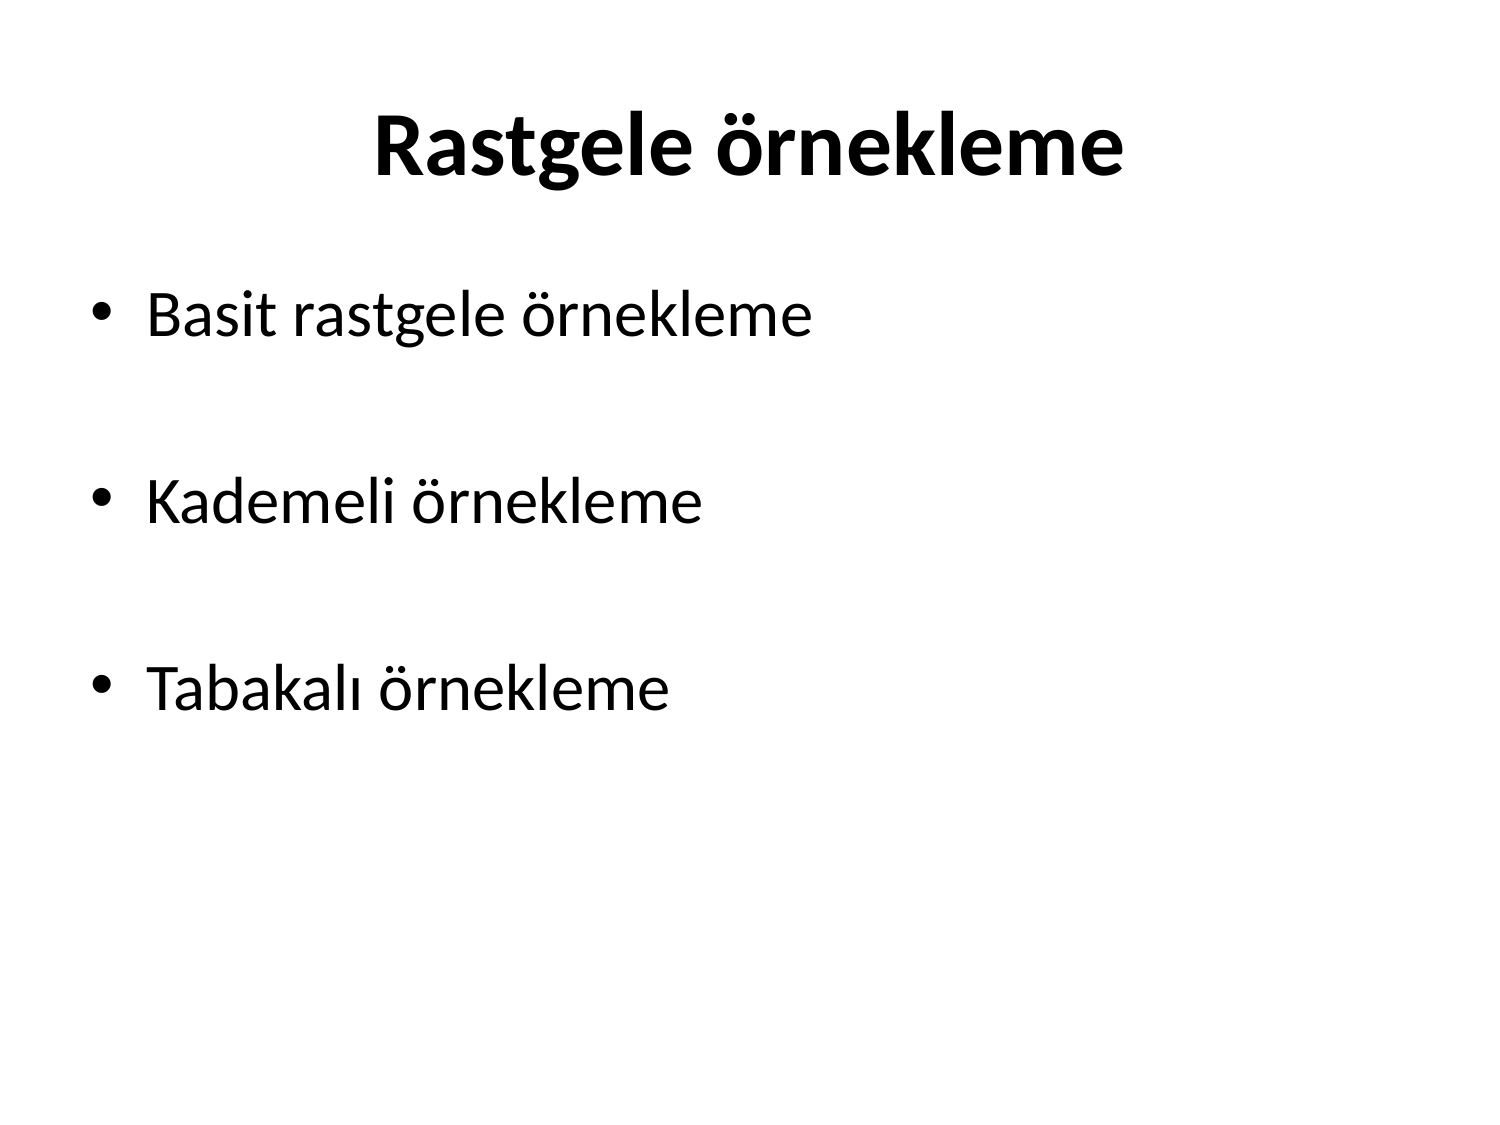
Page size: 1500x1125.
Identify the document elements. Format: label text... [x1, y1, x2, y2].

list Basit rastgele örnekleme Kademeli örnekleme Tabakalı örnekleme [75, 262, 1425, 1005]
title Rastgele örnekleme [75, 45, 1425, 233]
